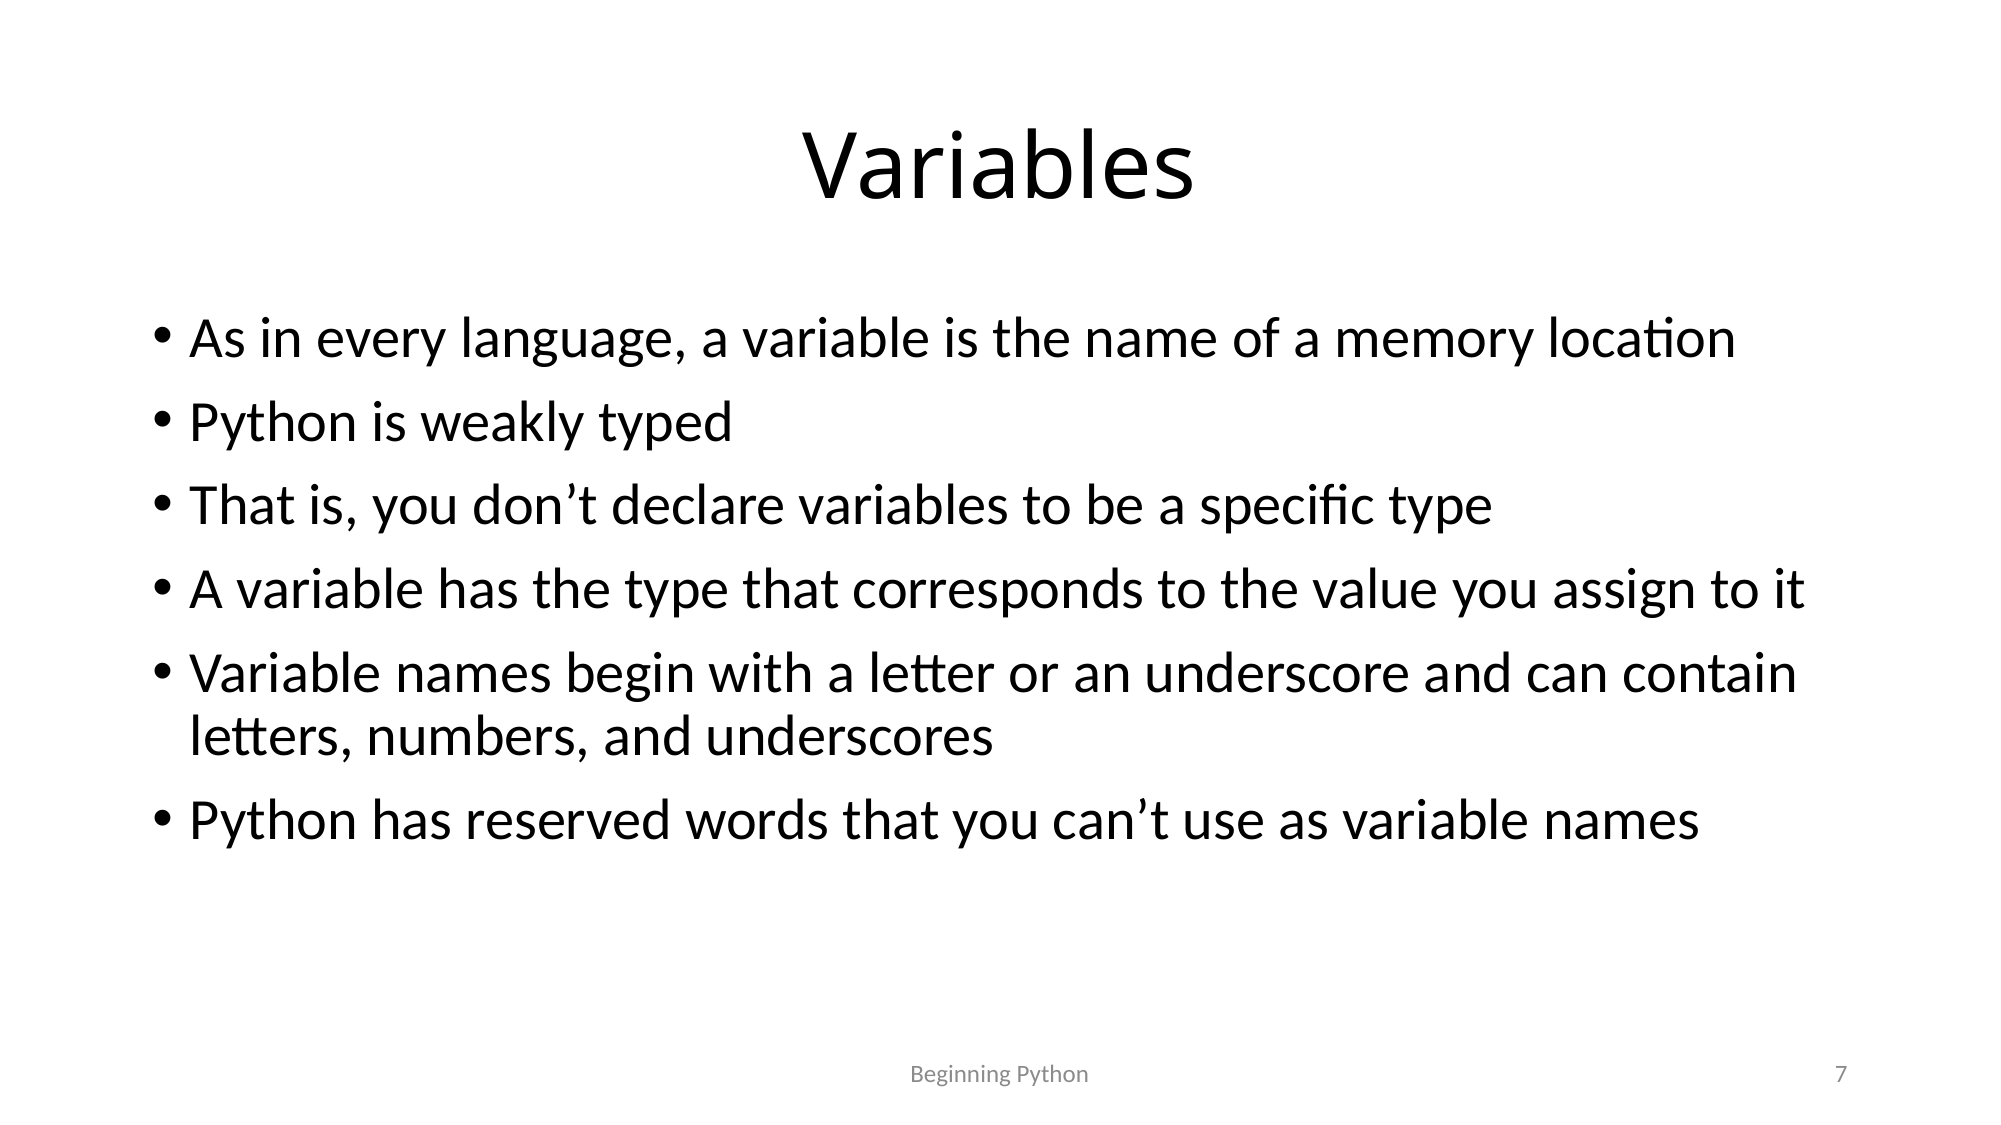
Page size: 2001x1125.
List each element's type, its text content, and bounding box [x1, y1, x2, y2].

title Variables [137, 59, 1863, 278]
list As in every language, a variable is the name of a memory location Python is weakly typed That is, you don’t declare variables to be a specific type A variable has the type that corresponds to the value you assign to it Variable names begin with a letter or an underscore and can contain letters, numbers, and underscores Python has reserved words that you can’t use as variable names [137, 299, 1863, 1014]
footer Beginning Python [662, 1042, 1338, 1103]
slide_number 7 [1412, 1042, 1863, 1103]
